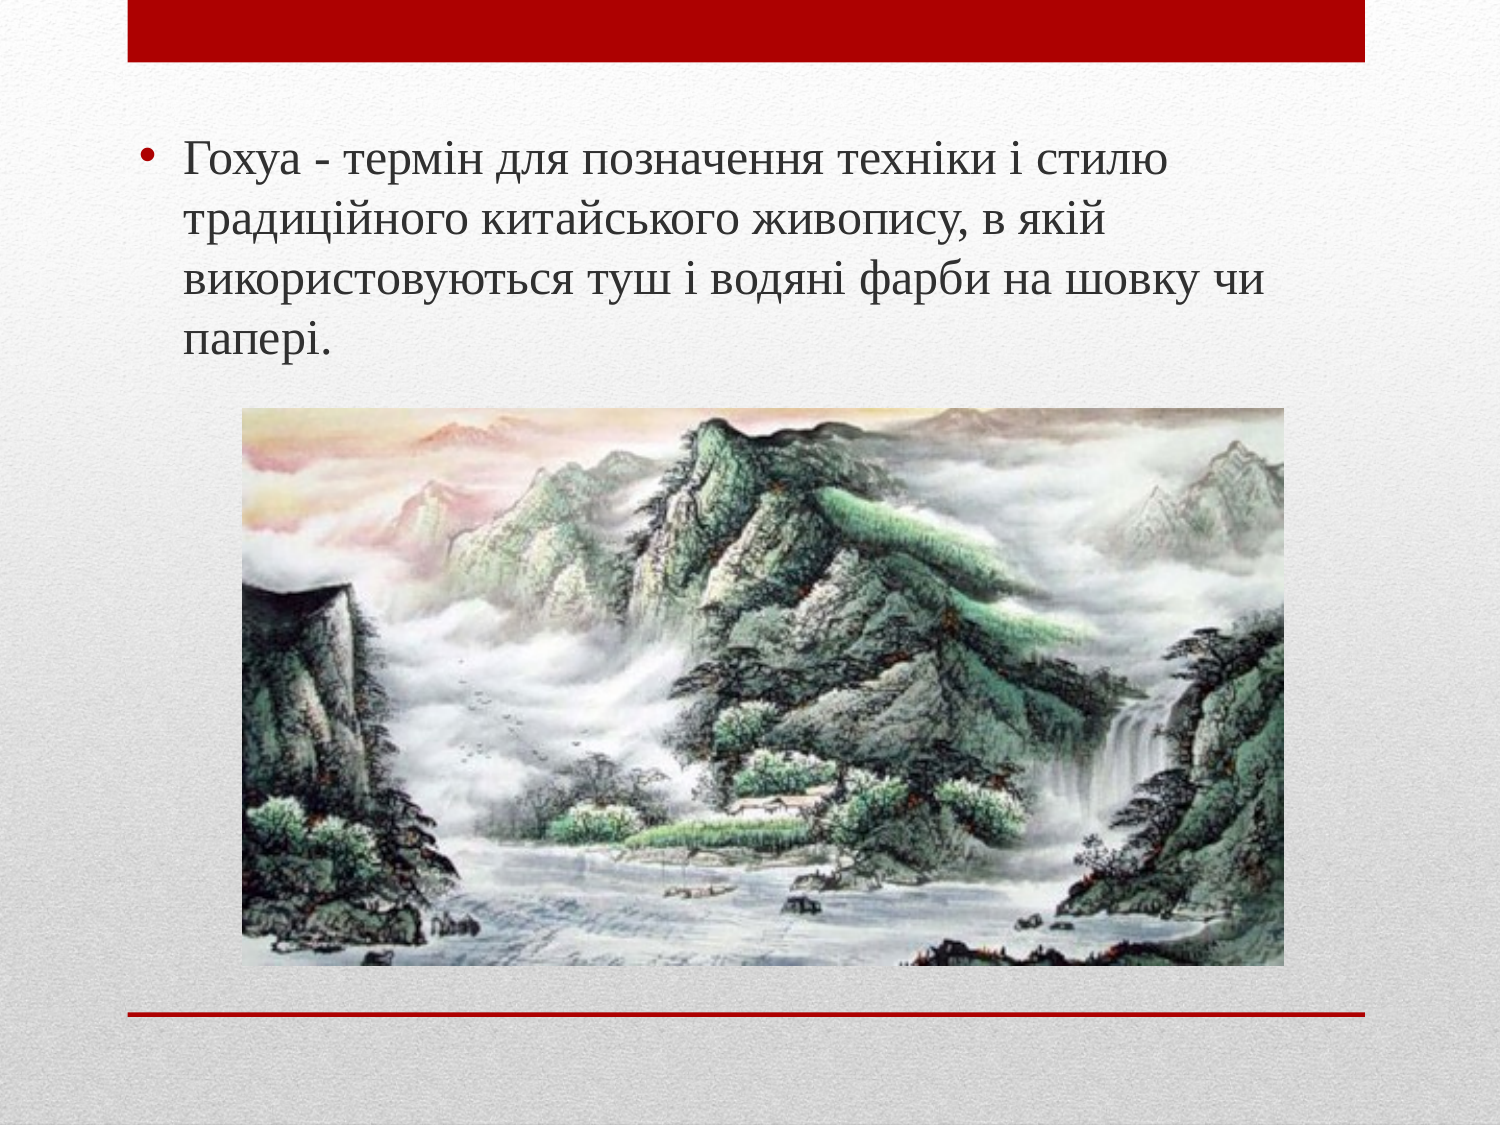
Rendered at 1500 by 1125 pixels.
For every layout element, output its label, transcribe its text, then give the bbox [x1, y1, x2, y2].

list Гохуа - термін для позначення техніки і стилю традиційного китайського живопису, в якій використовуються туш і водяні фарби на шовку чи папері. [123, 42, 1362, 446]
picture [241, 408, 1285, 966]
